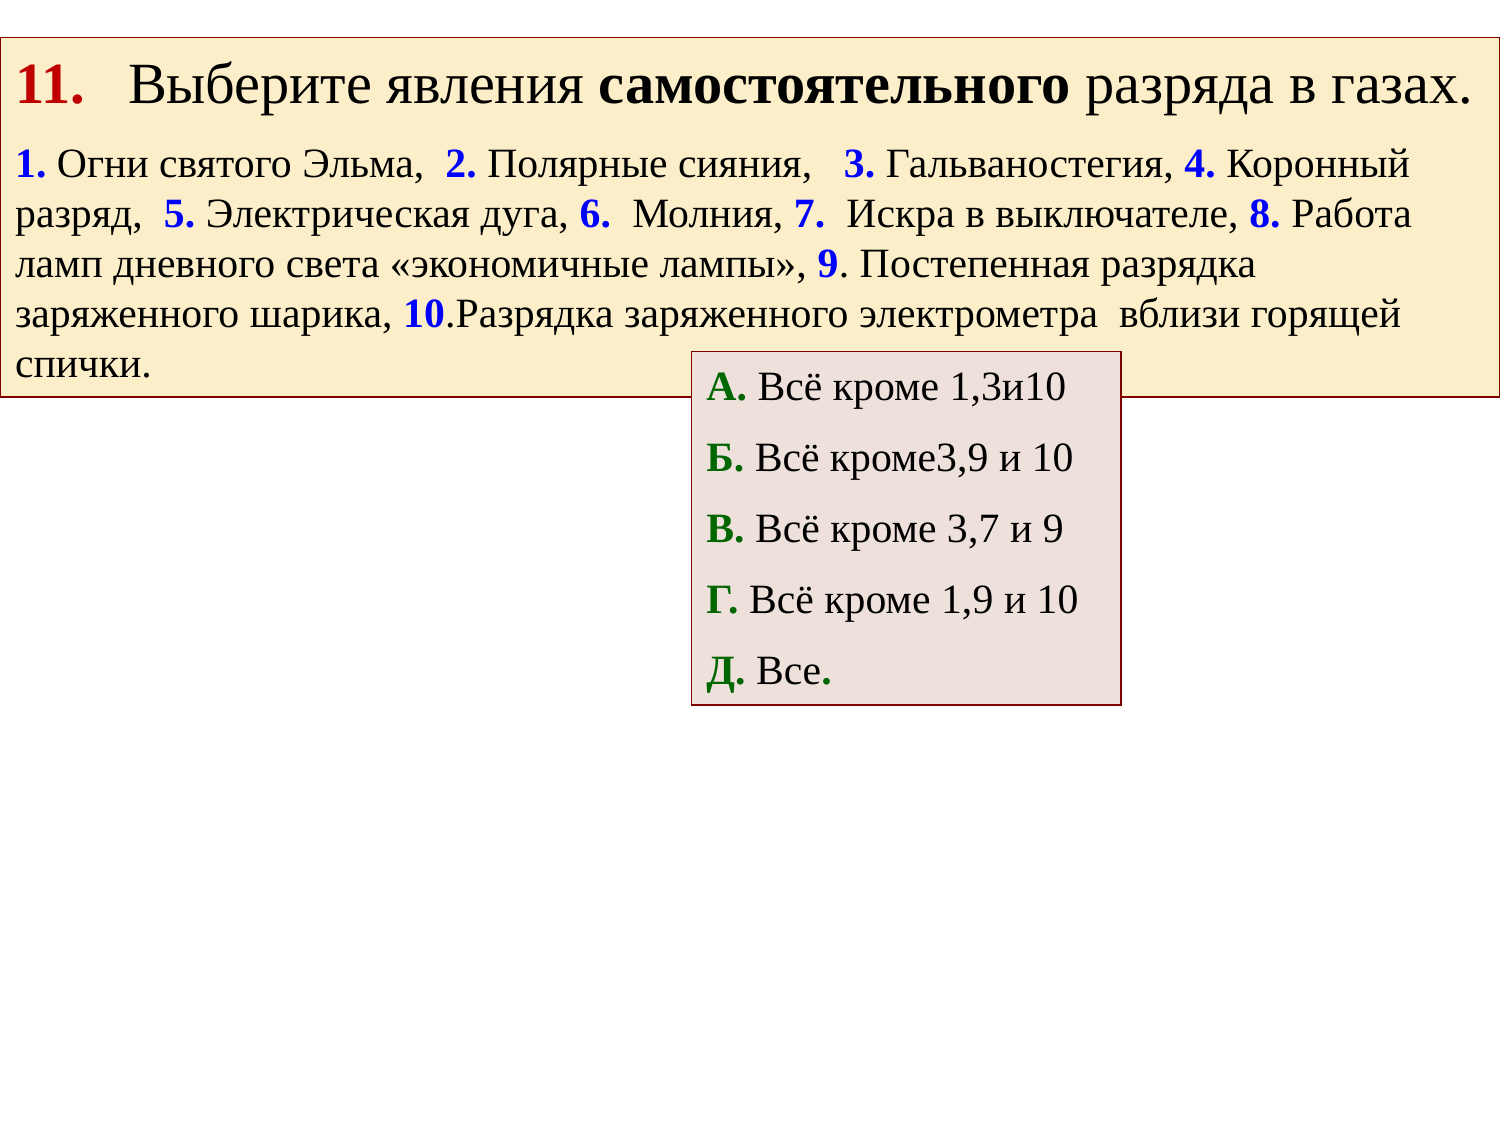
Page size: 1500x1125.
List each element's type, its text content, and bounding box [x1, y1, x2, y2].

text_box 11. Выберите явления самостоятельного разряда в газах. 1. Огни святого Эльма, 2. Полярные сияния, 3. Гальваностегия, 4. Коронный разряд, 5. Электрическая дуга, 6. Молния, 7. Искра в выключателе, 8. Работа ламп дневного света «экономичные лампы», 9. Постепенная разрядка заряженного шарика, 10.Разрядка заряженного электрометра вблизи горящей спички. [0, 37, 1500, 398]
text_box А. Всё кроме 1,3и10 Б. Всё кроме3,9 и 10 В. Всё кроме 3,7 и 9 Г. Всё кроме 1,9 и 10 Д. Все. [691, 351, 1121, 706]
